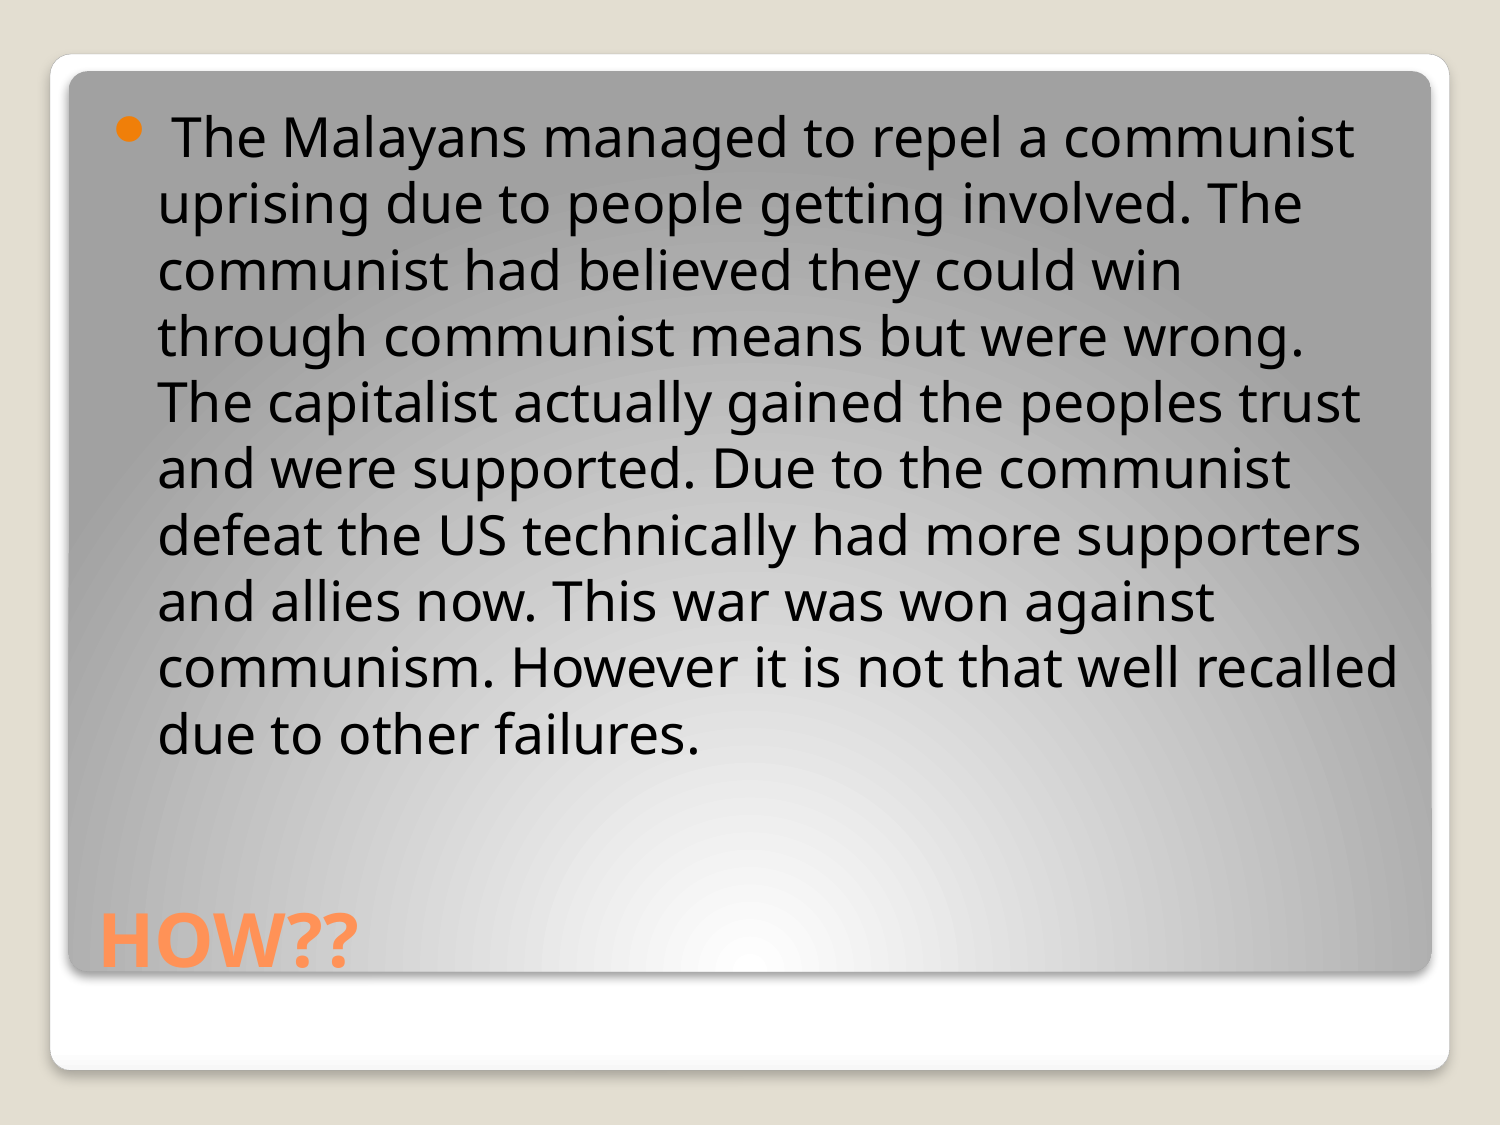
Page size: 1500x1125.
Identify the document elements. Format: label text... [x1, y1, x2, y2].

title HOW?? [82, 817, 1425, 990]
list The Malayans managed to repel a communist uprising due to people getting involved. The communist had believed they could win through communist means but were wrong. The capitalist actually gained the peoples trust and were supported. Due to the communist defeat the US technically had more supporters and allies now. This war was won against communism. However it is not that well recalled due to other failures. [82, 86, 1425, 774]
